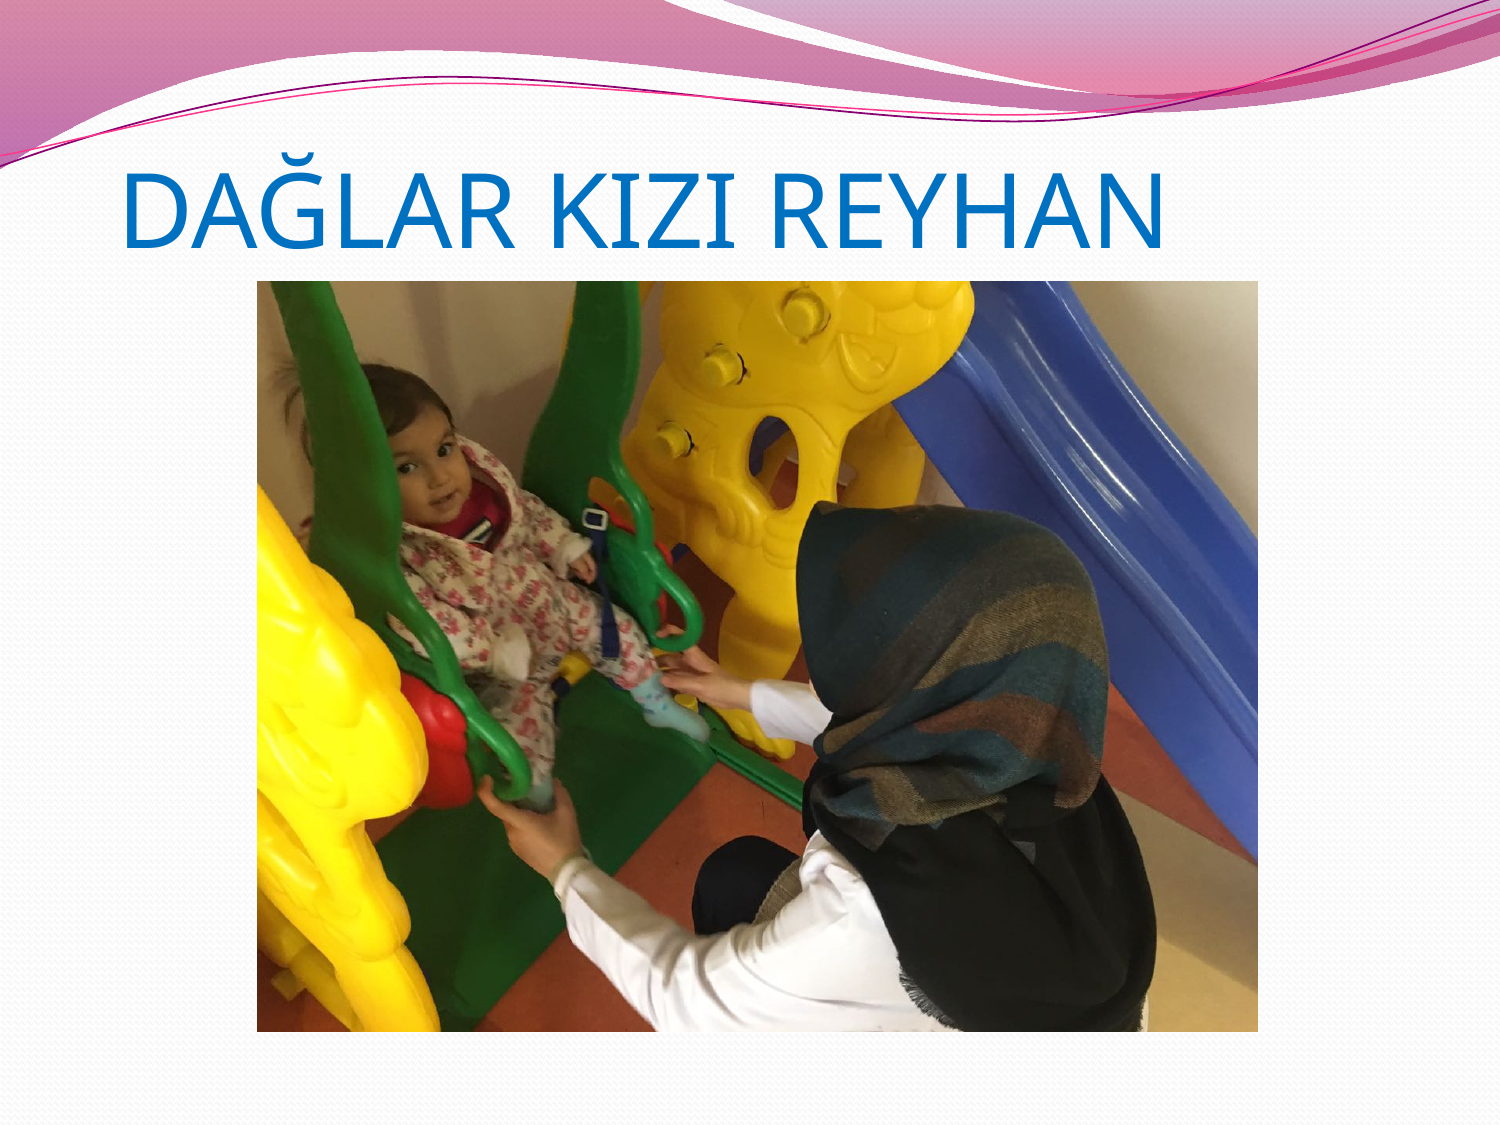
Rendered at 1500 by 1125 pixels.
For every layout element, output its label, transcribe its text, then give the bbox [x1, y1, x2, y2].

title DAĞLAR KIZI REYHAN [117, 105, 1430, 270]
picture [257, 280, 1259, 1032]
